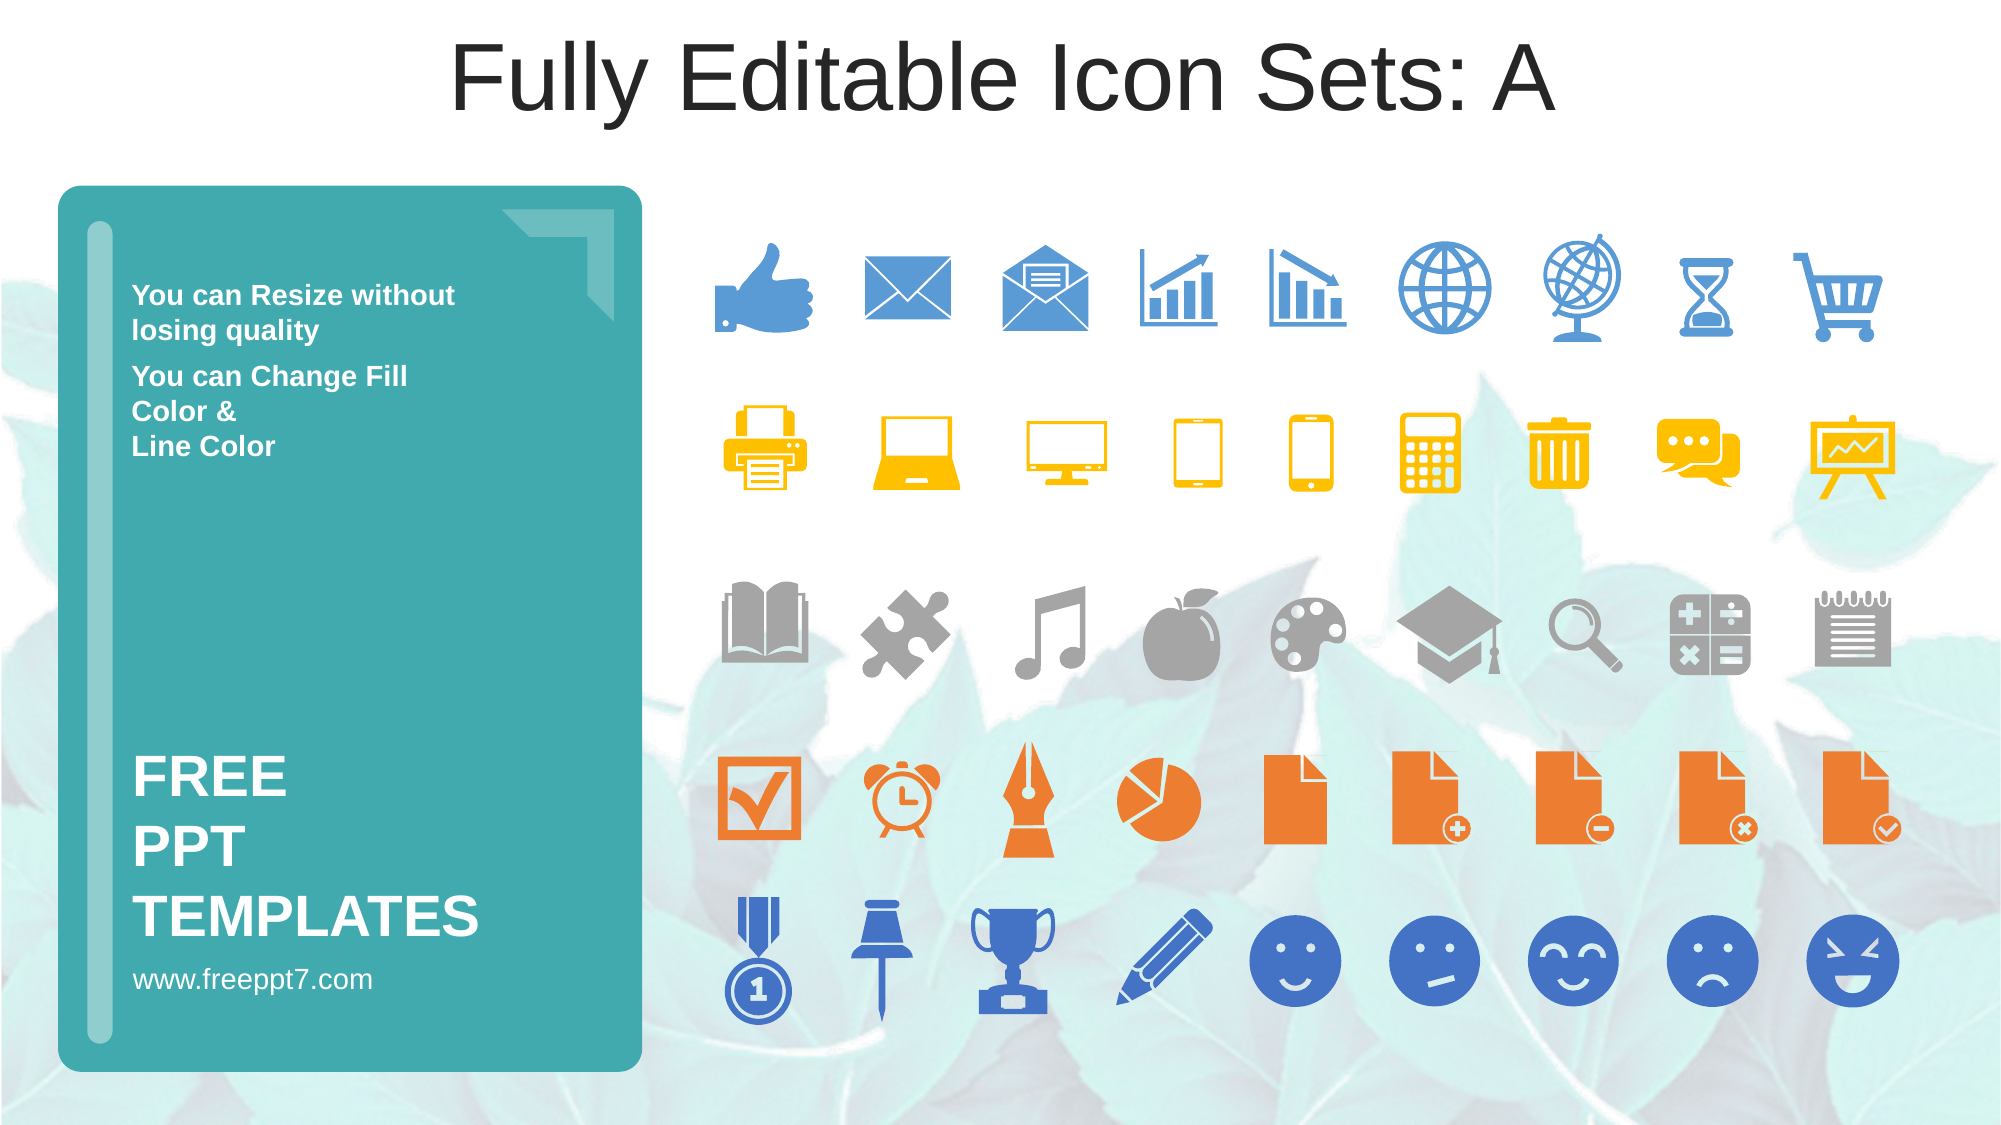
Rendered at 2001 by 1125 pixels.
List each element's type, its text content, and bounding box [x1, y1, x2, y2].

text_box [862, 760, 942, 839]
text_box [714, 241, 815, 334]
text_box [1000, 243, 1091, 332]
text_box [872, 415, 962, 491]
text_box [1678, 748, 1759, 846]
text_box [1526, 416, 1592, 490]
text_box [1813, 589, 1893, 668]
text_box [1000, 741, 1057, 859]
text_box [1278, 247, 1341, 320]
text_box [1172, 417, 1224, 489]
text_box [1534, 748, 1616, 846]
text_box [1809, 413, 1897, 501]
text_box [1287, 413, 1335, 493]
text_box [1141, 587, 1222, 682]
text_box [1792, 251, 1884, 344]
text_box [1263, 752, 1330, 845]
text_box [1656, 417, 1741, 489]
text_box [1665, 914, 1760, 1009]
text_box [1542, 232, 1623, 343]
text_box [1388, 914, 1482, 1008]
text_box [970, 906, 1057, 1016]
text_box [1139, 248, 1219, 327]
list Fully Editable Icon Sets: A [53, 20, 1952, 140]
text_box [1668, 593, 1752, 677]
text_box [862, 255, 954, 321]
text_box [723, 896, 794, 1026]
text_box [1268, 248, 1348, 328]
text_box [1547, 597, 1625, 674]
text_box [1394, 584, 1505, 686]
text_box [717, 756, 802, 841]
text_box [1821, 748, 1903, 846]
text_box [1014, 584, 1087, 681]
text_box [1805, 913, 1901, 1009]
text_box [1526, 914, 1620, 1008]
text_box [720, 580, 810, 664]
text_box [1025, 420, 1109, 487]
text_box [858, 588, 953, 682]
text_box [1116, 756, 1203, 843]
text_box [1391, 748, 1472, 846]
text_box [1248, 914, 1343, 1009]
text_box [1398, 411, 1462, 495]
text_box [1114, 907, 1214, 1007]
text_box [1678, 256, 1735, 338]
text_box [849, 898, 915, 1023]
text_box [1397, 240, 1493, 336]
text_box [1269, 596, 1348, 673]
text_box [722, 404, 809, 492]
